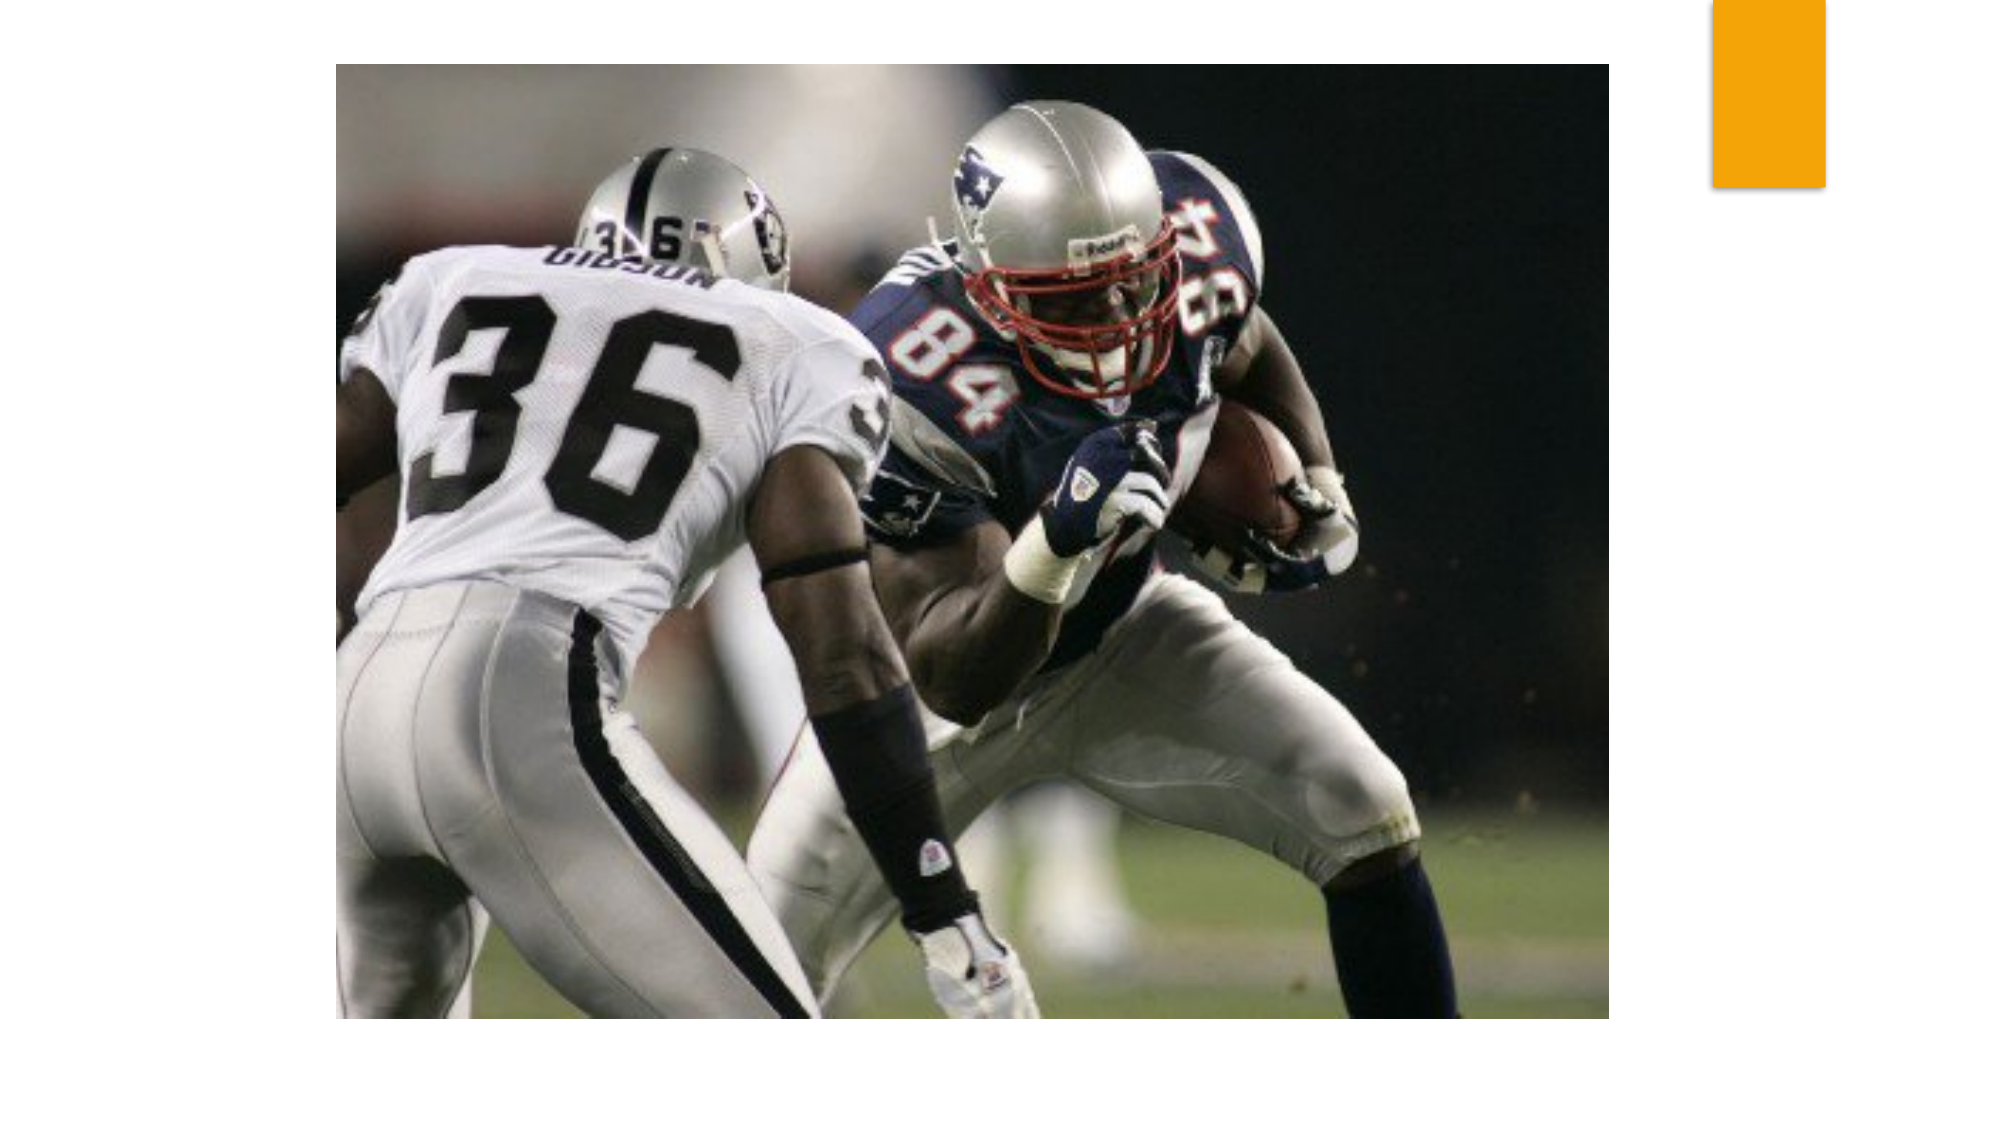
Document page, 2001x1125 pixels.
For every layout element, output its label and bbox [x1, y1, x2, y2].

picture [335, 64, 1609, 1020]
